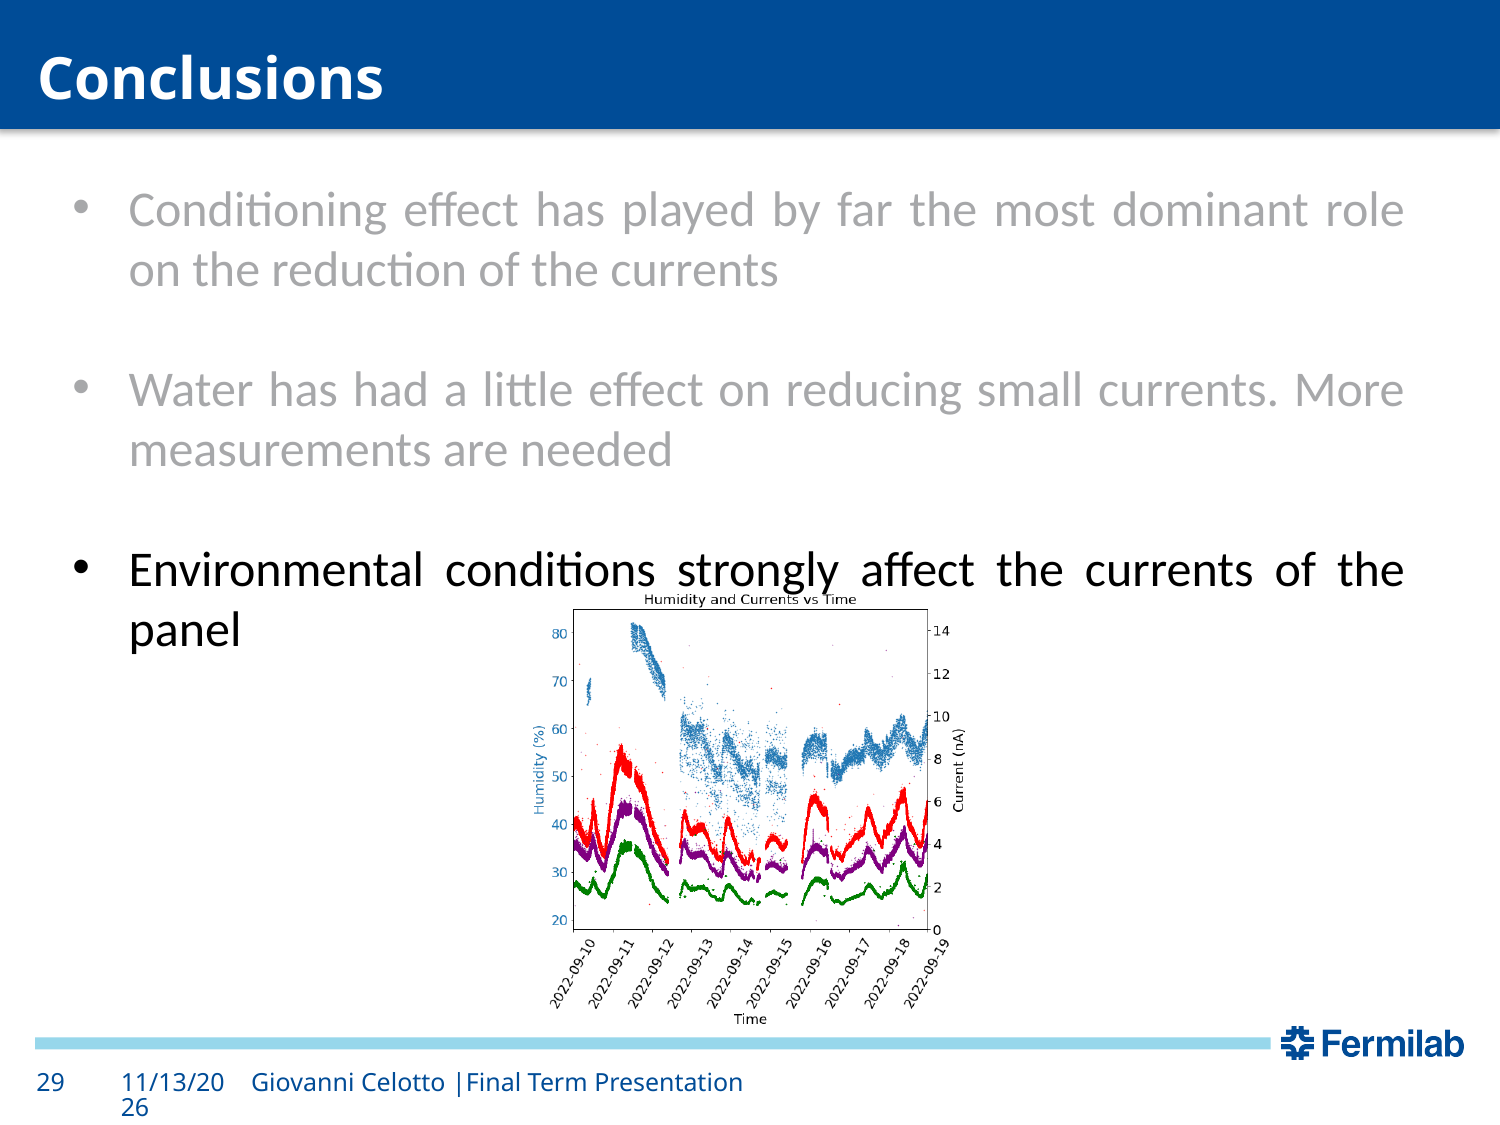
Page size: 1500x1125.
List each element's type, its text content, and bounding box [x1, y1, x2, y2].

picture [1281, 1026, 1464, 1060]
picture [528, 588, 972, 1032]
title Conclusions [37, 41, 1463, 112]
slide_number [120, 1066, 232, 1107]
slide_number 29 [36, 1066, 105, 1106]
footer Giovanni Celotto |Final Term Presentation [251, 1066, 1277, 1107]
text_box Conditioning effect has played by far the most dominant role on the reduction of the currents Water has had a little effect on reducing small currents. More measurements are needed Environmental conditions strongly affect the currents of the panel [57, 169, 1421, 664]
